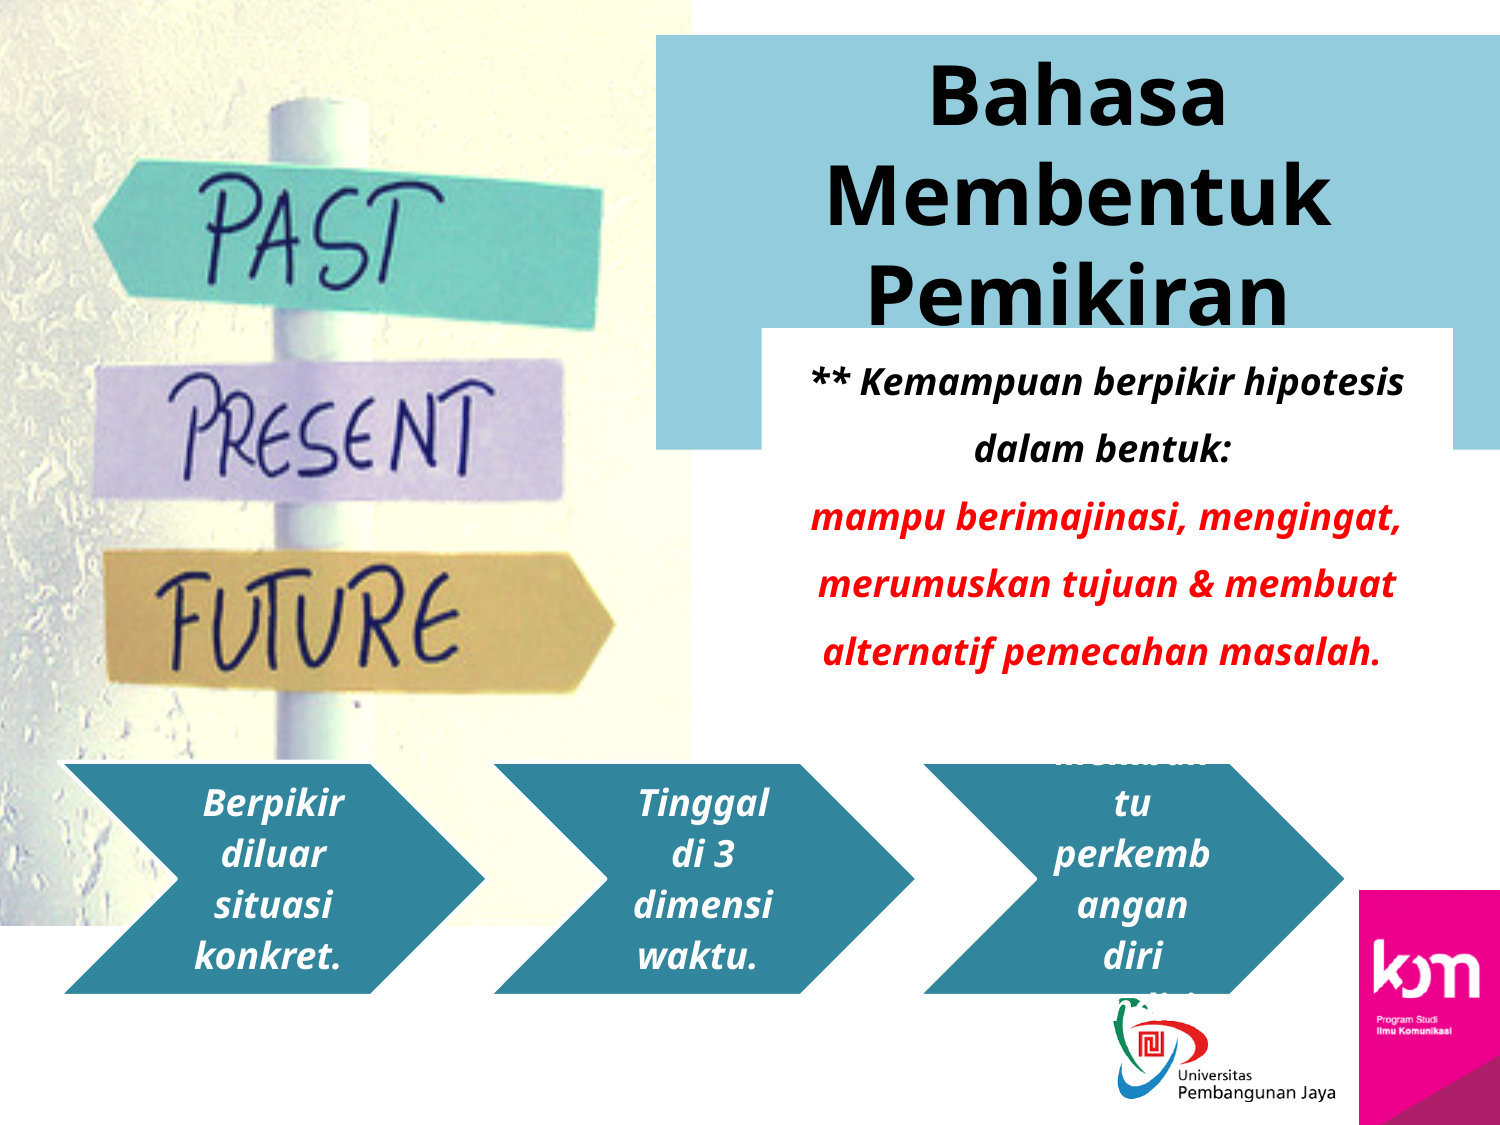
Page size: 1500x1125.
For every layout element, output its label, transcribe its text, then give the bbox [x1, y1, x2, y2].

picture [1112, 997, 1337, 1102]
text_box Bahasa Membentuk Pemikiran Hipotesis [696, 35, 1500, 450]
picture [1358, 890, 1500, 1125]
text_box ** Kemampuan berpikir hipotesis dalam bentuk: mampu berimajinasi, mengingat, merumuskan tujuan & membuat alternatif pemecahan masalah. [761, 328, 1453, 681]
picture [0, 0, 692, 927]
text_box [58, 761, 1348, 997]
